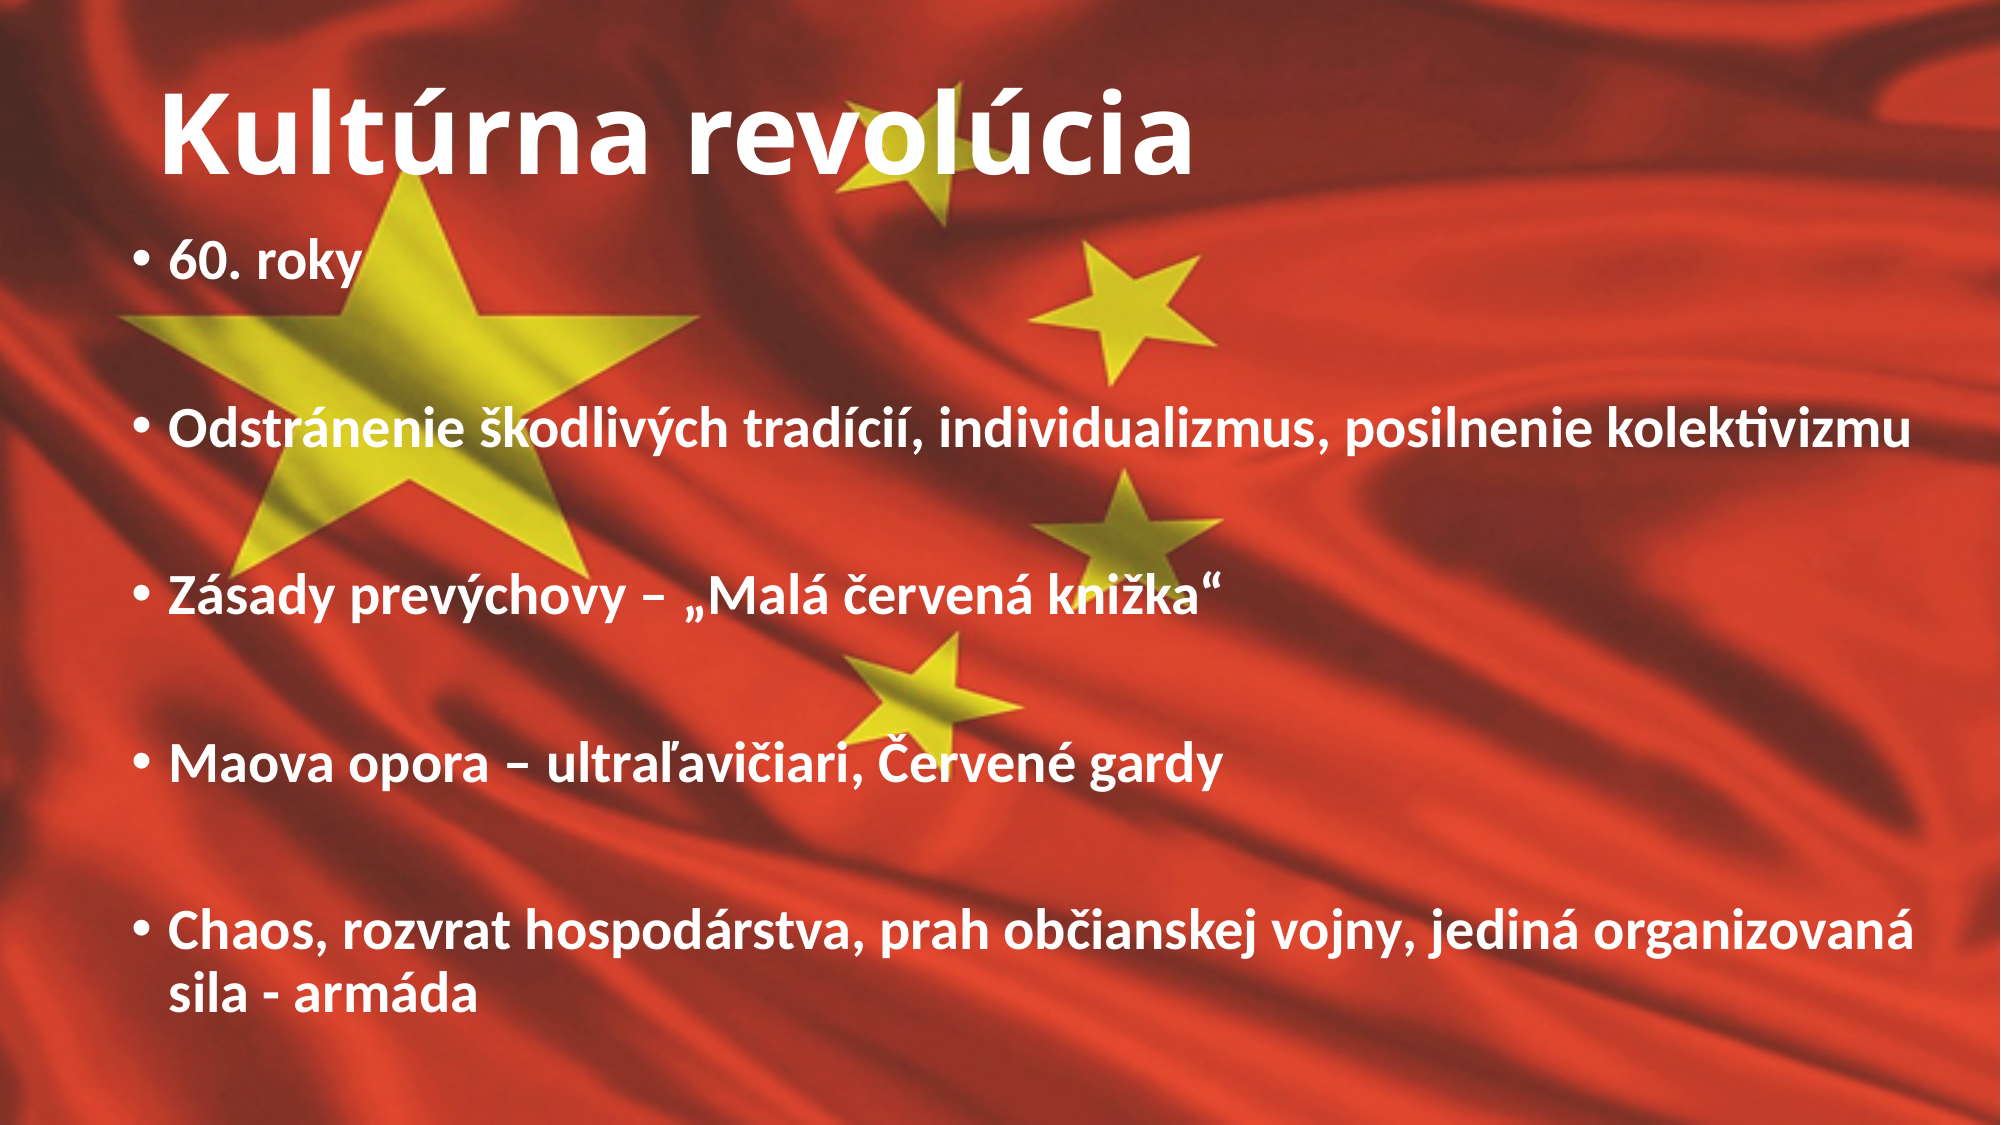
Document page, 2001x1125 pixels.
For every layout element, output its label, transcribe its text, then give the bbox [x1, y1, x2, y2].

title Kultúrna revolúcia [140, 29, 1866, 221]
list 60. roky Odstránenie škodlivých tradícií, individualizmus, posilnenie kolektivizmu Zásady prevýchovy – „Malá červená knižka“ Maova opora – ultraľavičiari, Červené gardy Chaos, rozvrat hospodárstva, prah občianskej vojny, jediná organizovaná sila - armáda [116, 221, 1943, 1010]
